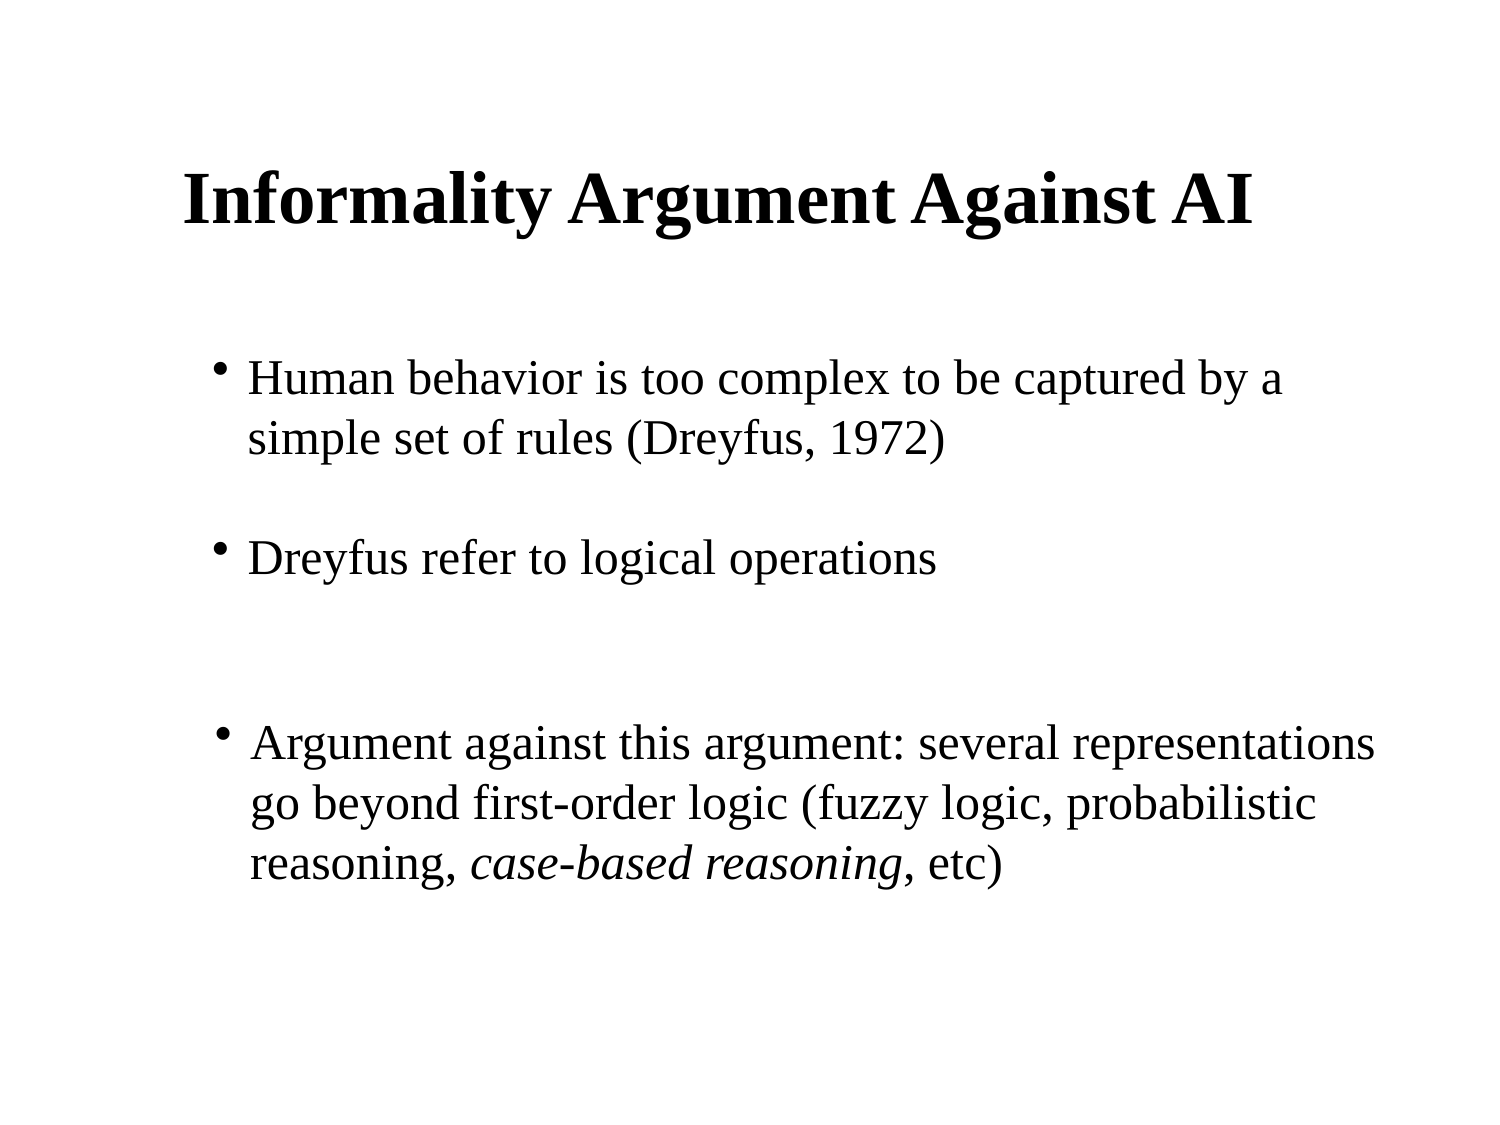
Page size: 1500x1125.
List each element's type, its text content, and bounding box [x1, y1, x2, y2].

text_box Human behavior is too complex to be captured by a simple set of rules (Dreyfus, 1972) Dreyfus refer to logical operations [197, 337, 1438, 593]
title Informality Argument Against AI [49, 99, 1388, 288]
text_box Argument against this argument: several representations go beyond first-order logic (fuzzy logic, probabilistic reasoning, case-based reasoning, etc) [200, 702, 1441, 898]
